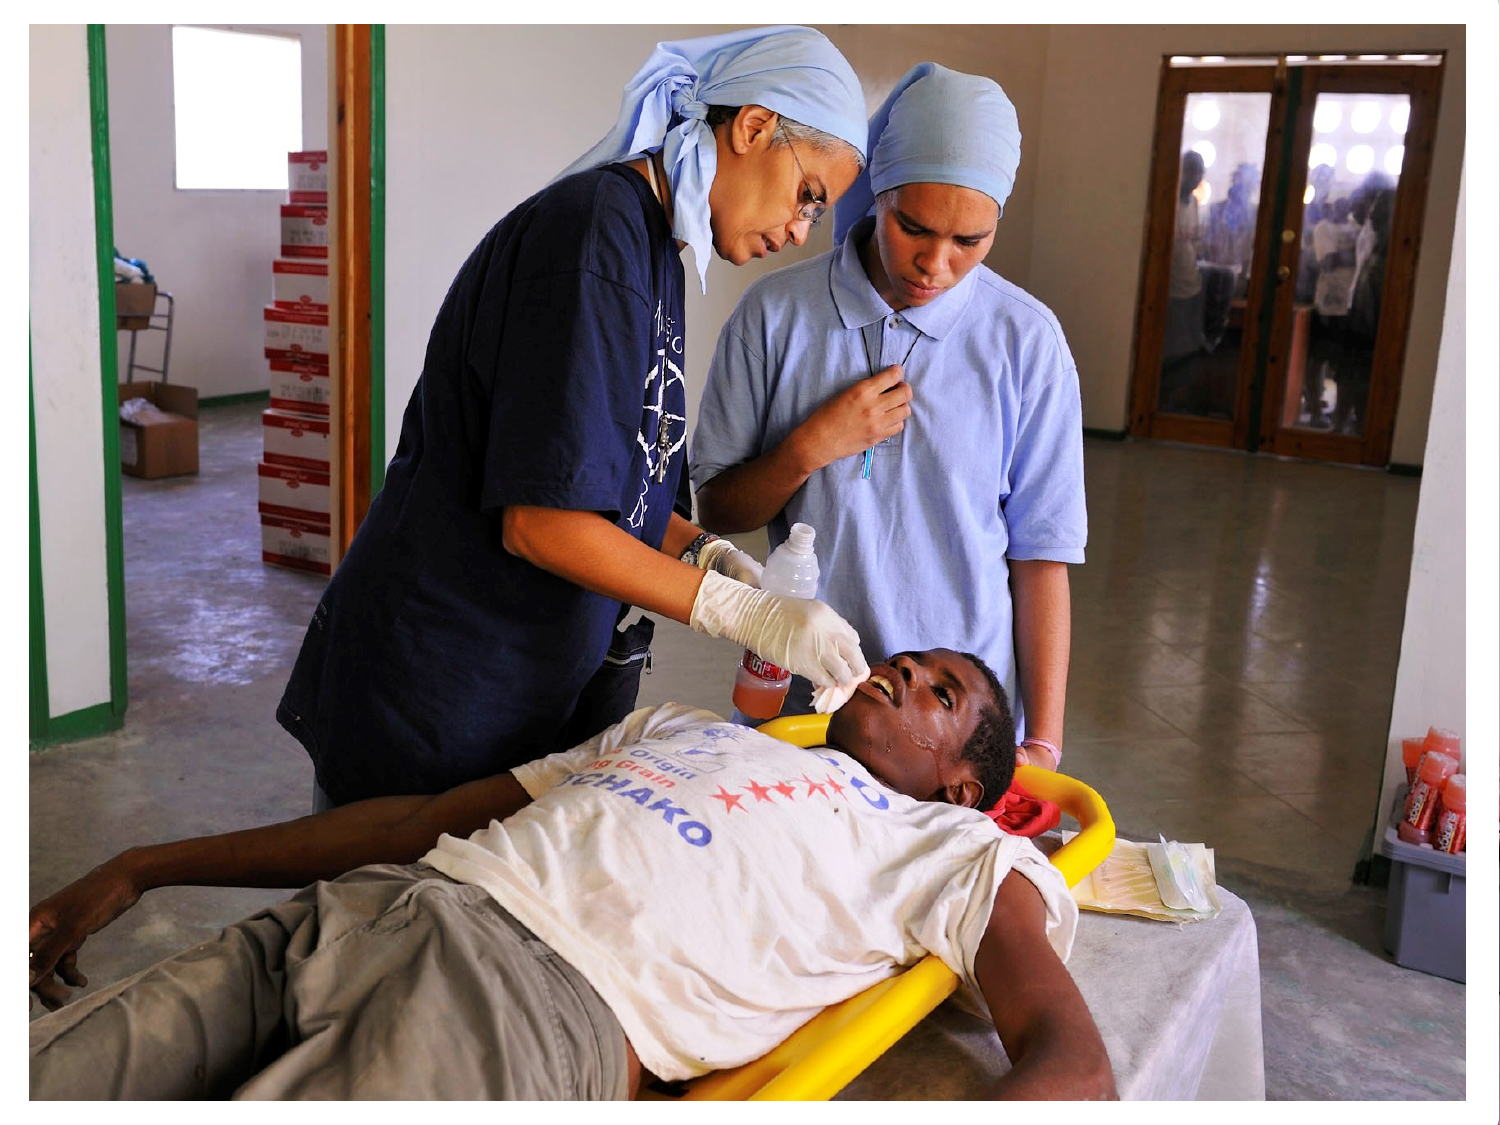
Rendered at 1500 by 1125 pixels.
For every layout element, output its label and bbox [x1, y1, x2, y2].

text_box [10, 5, 1484, 1120]
picture [0, 0, 1500, 1125]
